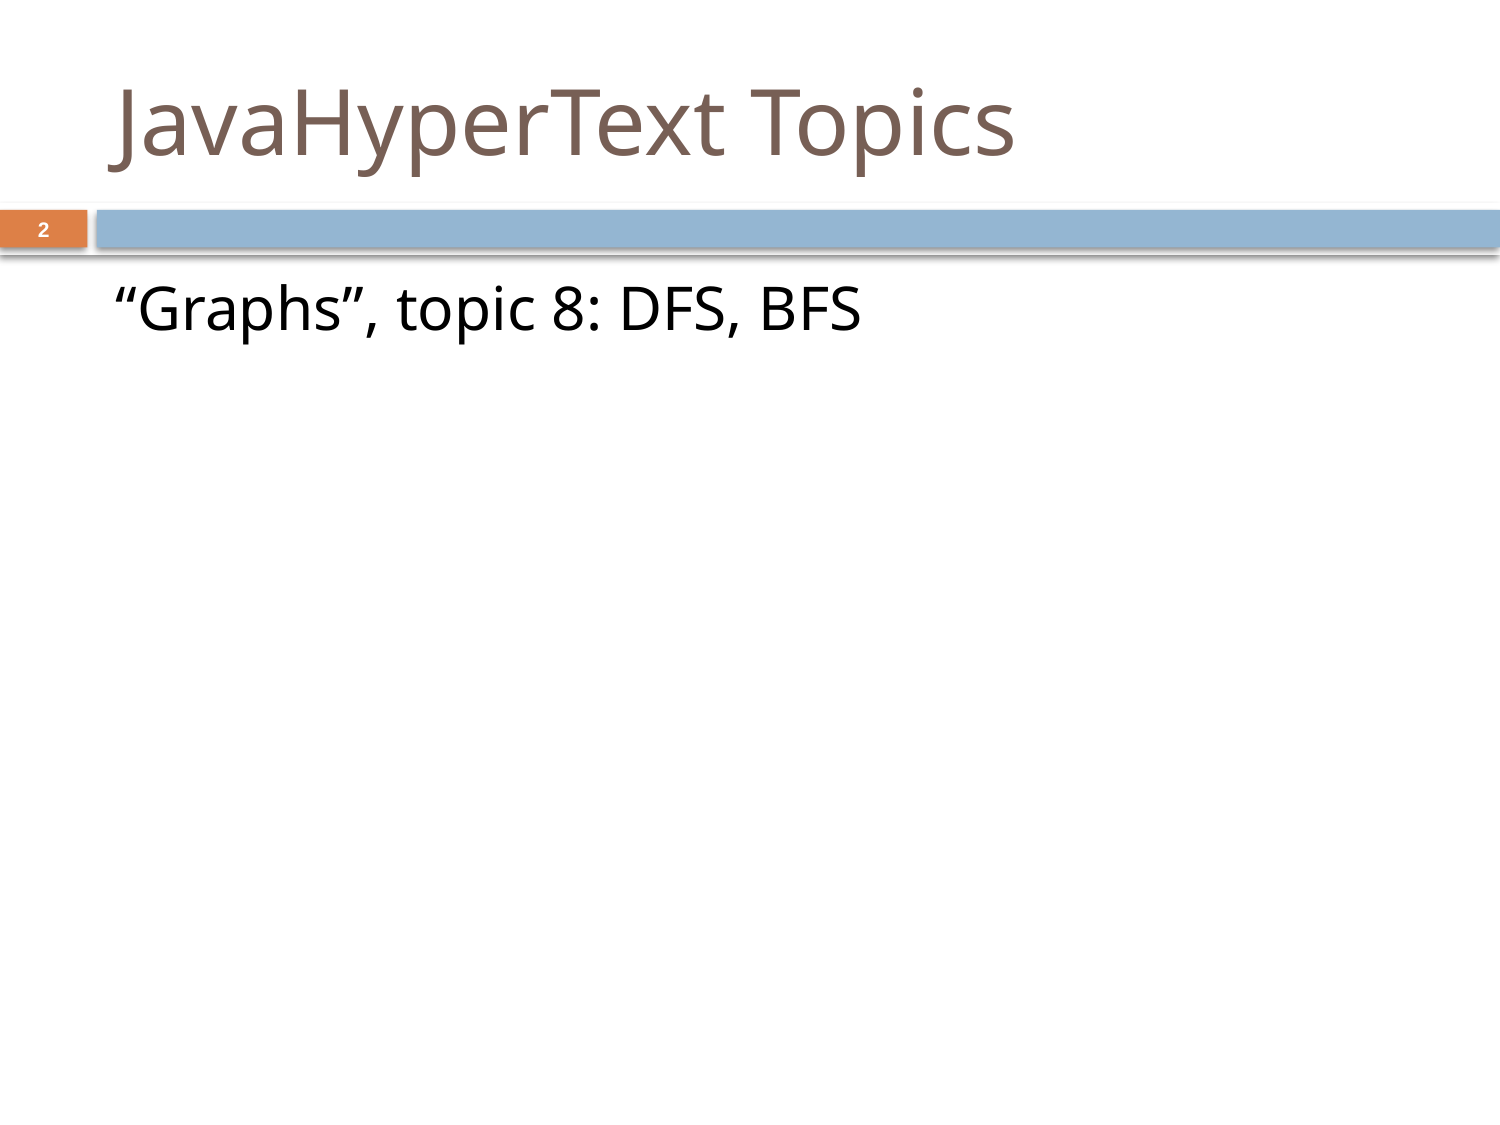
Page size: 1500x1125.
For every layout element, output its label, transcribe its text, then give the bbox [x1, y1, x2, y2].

title JavaHyperText Topics [100, 37, 1438, 200]
slide_number 2 [0, 208, 88, 249]
list “Graphs”, topic 8: DFS, BFS [100, 262, 1438, 1000]
